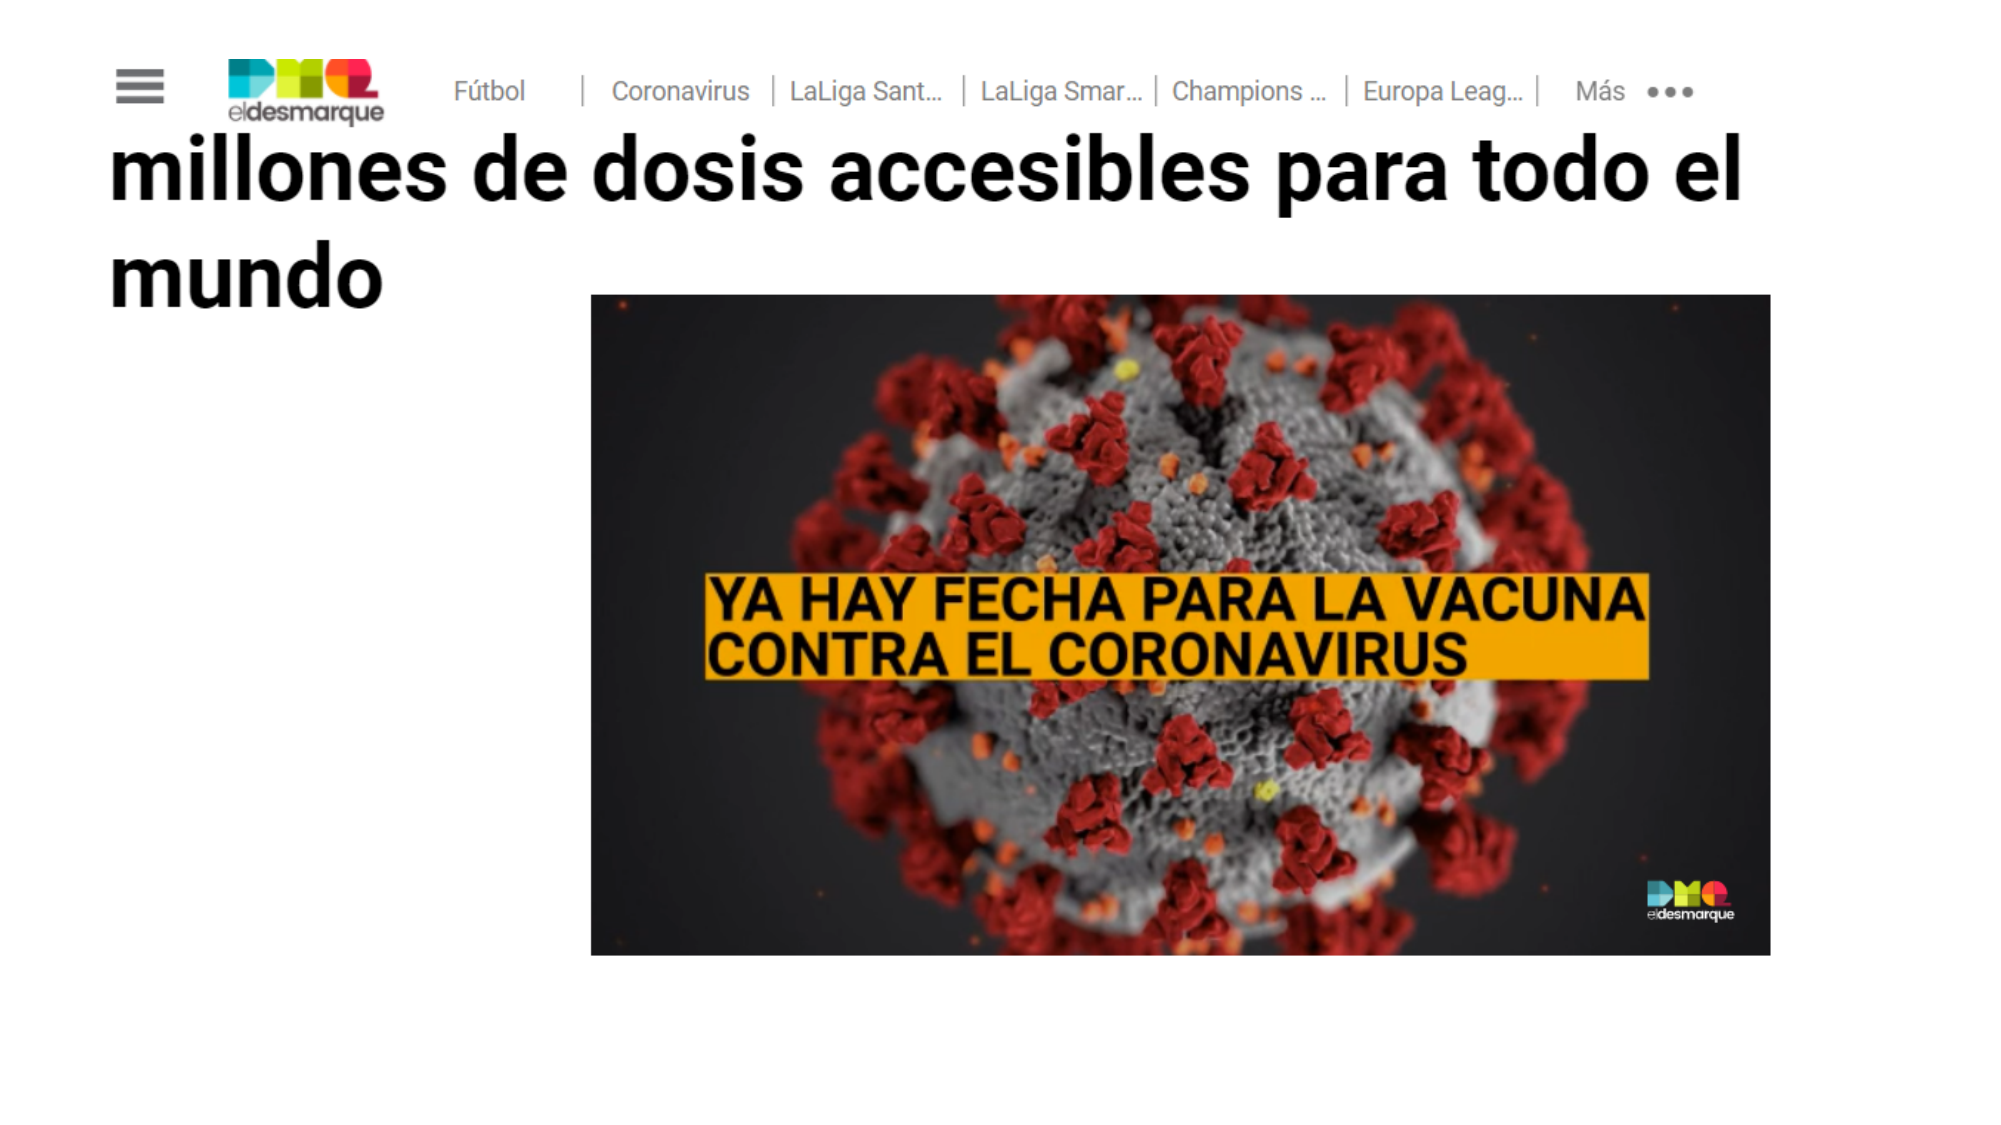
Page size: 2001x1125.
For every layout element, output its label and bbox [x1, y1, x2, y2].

list [72, 59, 1798, 325]
picture [549, 256, 1798, 979]
